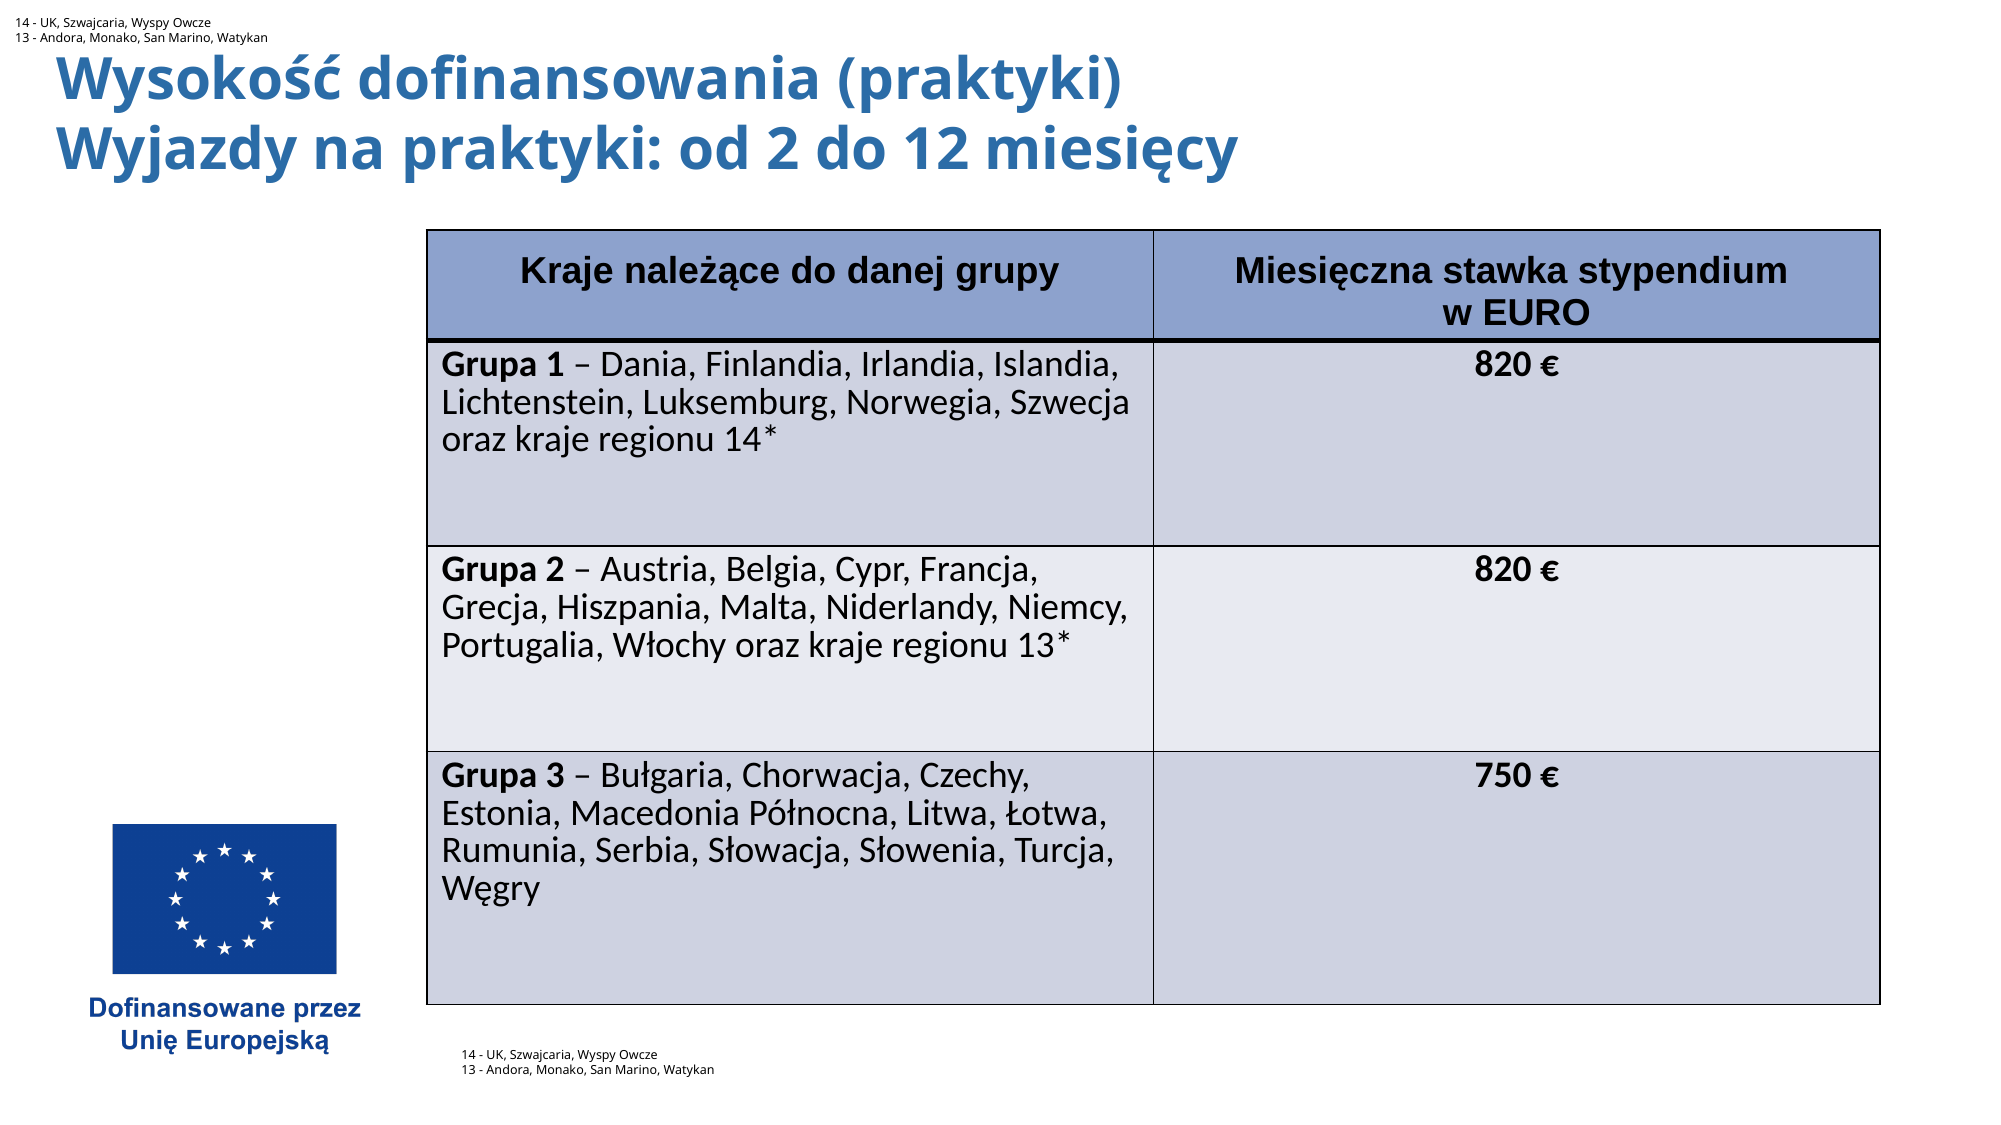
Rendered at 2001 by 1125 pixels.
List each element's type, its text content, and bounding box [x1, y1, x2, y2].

table_cell Grupa 3 – Bułgaria, Chorwacja, Czechy, Estonia, Macedonia Północna, Litwa, Łotwa, Rumunia, Serbia, Słowacja, Słowenia, Turcja, Węgry [428, 752, 1153, 1004]
table_cell Grupa 1 – Dania, Finlandia, Irlandia, Islandia, Lichtenstein, Luksemburg, Norwegia, Szwecja oraz kraje regionu 14* [428, 343, 1153, 545]
table_cell 820 € [1154, 547, 1879, 751]
text_box Wysokość dofinansowania (praktyki) Wyjazdy na praktyki: od 2 do 12 miesięcy [41, 33, 1444, 189]
table_cell 820 € [1154, 343, 1879, 545]
text_box 14 - UK, Szwajcaria, Wyspy Owcze 13 - Andora, Monako, San Marino, Watykan [0, 0, 493, 60]
table_header Kraje należące do danej grupy [428, 231, 1153, 338]
table_header Miesięczna stawka stypendium w EURO [1154, 231, 1879, 338]
table_cell 750 € [1154, 752, 1879, 1004]
picture [88, 824, 362, 1059]
table_cell Grupa 2 – Austria, Belgia, Cypr, Francja, Grecja, Hiszpania, Malta, Niderlandy, Niemcy, Portugalia, Włochy oraz kraje regionu 13* [428, 547, 1153, 751]
text_box 14 - UK, Szwajcaria, Wyspy Owcze 13 - Andora, Monako, San Marino, Watykan [446, 1031, 1132, 1099]
